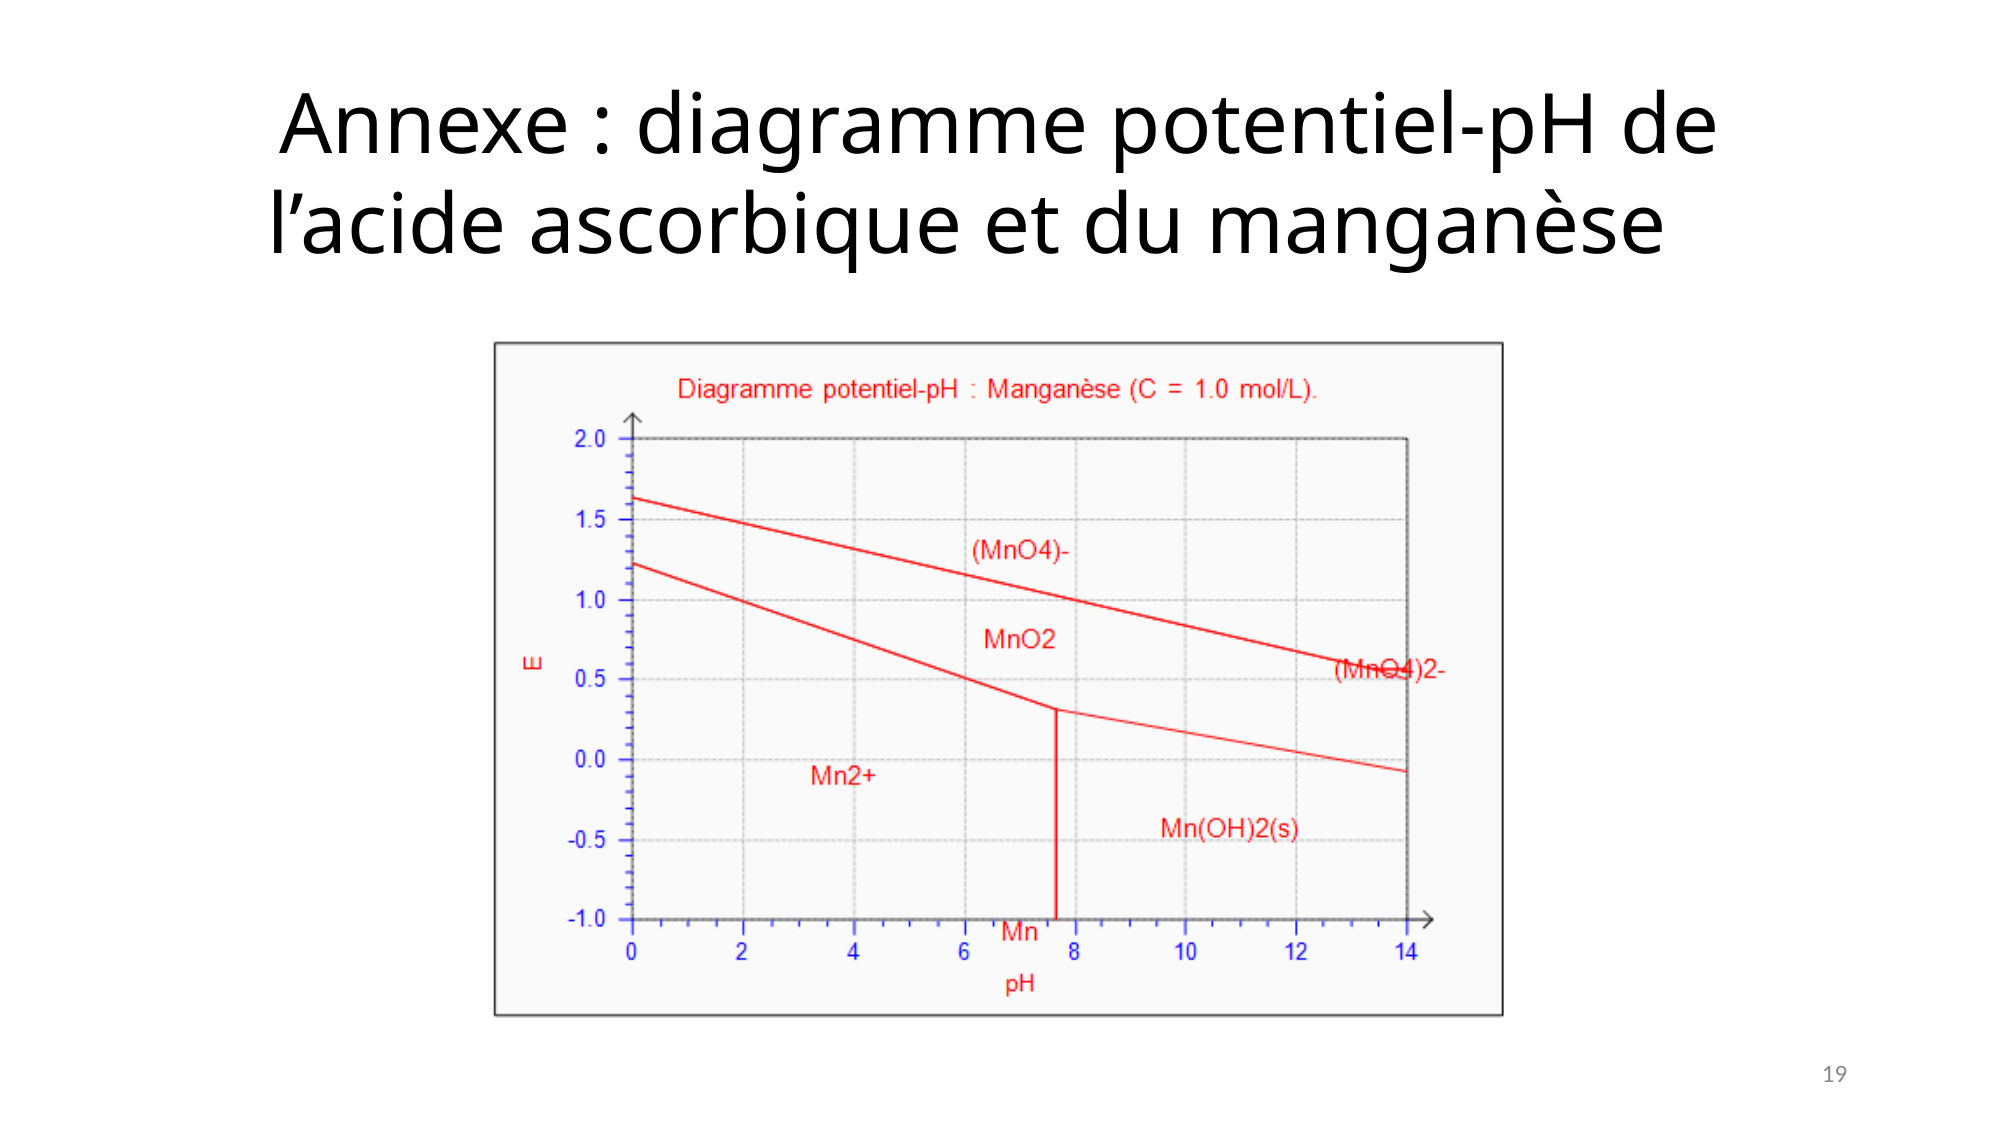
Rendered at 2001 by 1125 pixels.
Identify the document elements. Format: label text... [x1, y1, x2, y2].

slide_number 19 [1412, 1042, 1863, 1103]
picture [489, 337, 1511, 1025]
text_box Annexe : diagramme potentiel-pH de l’acide ascorbique et du manganèse [186, 63, 1814, 278]
